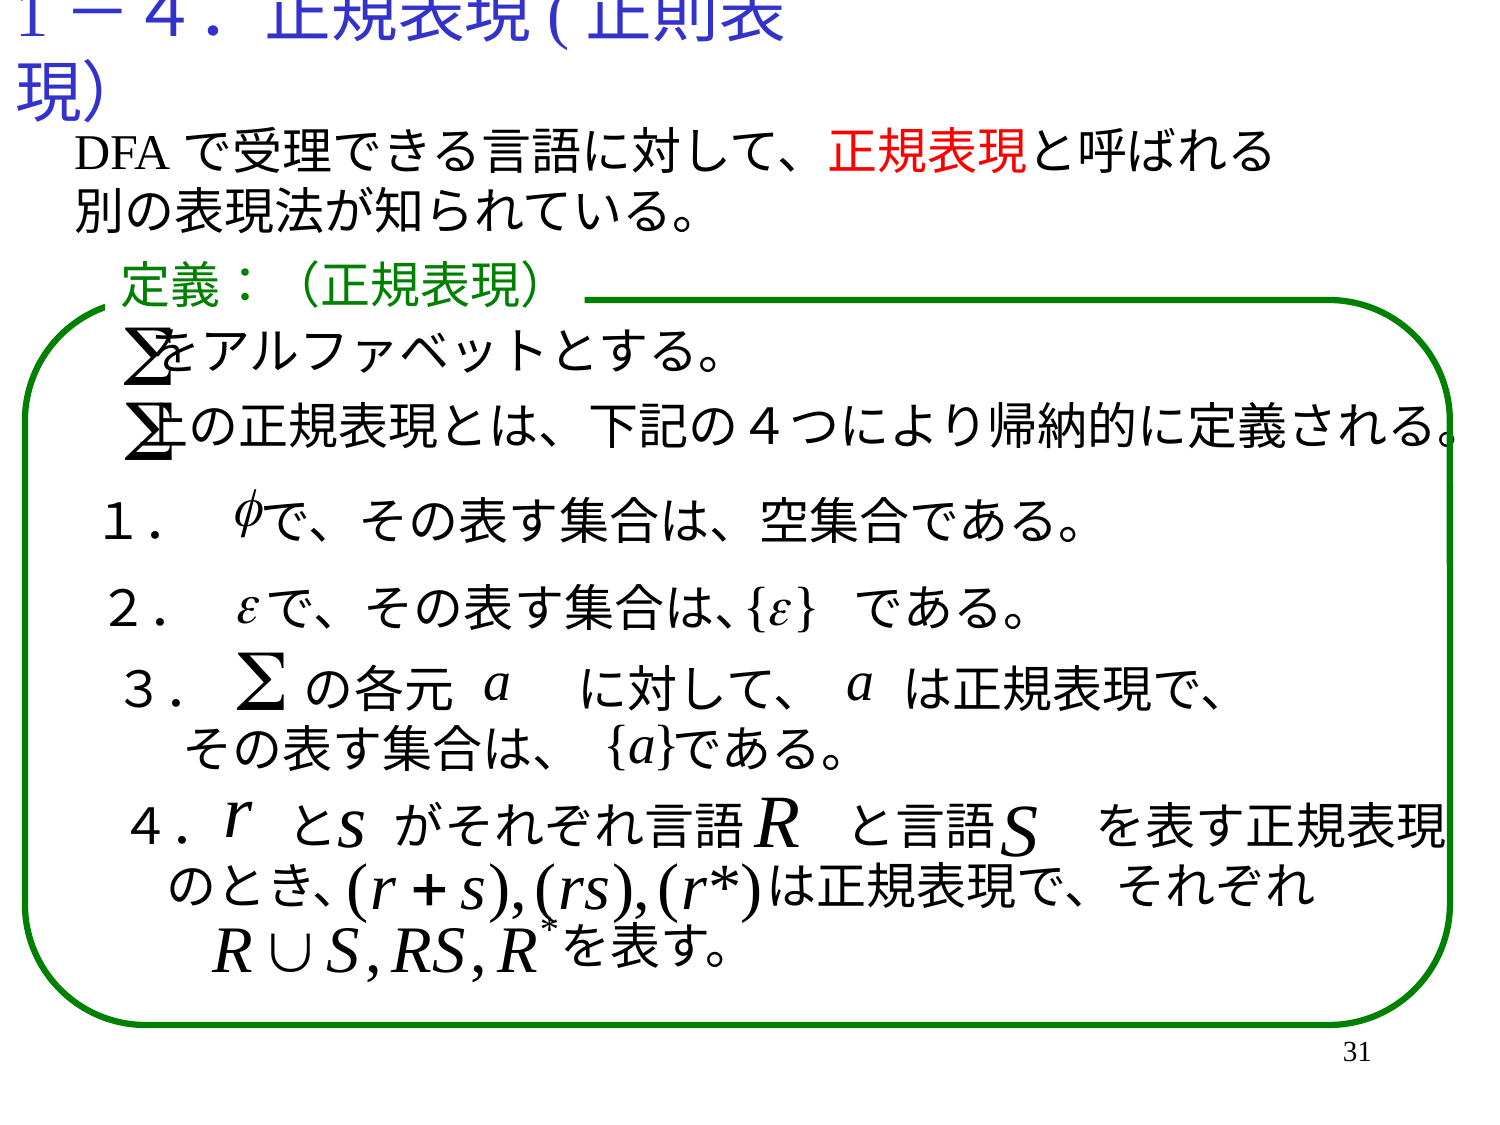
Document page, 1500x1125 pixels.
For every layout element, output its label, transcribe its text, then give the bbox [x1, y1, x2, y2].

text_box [740, 777, 816, 860]
text_box [24, 299, 1450, 1026]
title 1－４．正規表現(正則表現） [0, 0, 851, 101]
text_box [987, 787, 1058, 876]
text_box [324, 796, 382, 867]
slide_number 31 [1074, 1024, 1388, 1101]
text_box 定義：（正規表現） [105, 246, 585, 321]
text_box ４． と がそれぞれ言語 と言語 を表す正規表現 のとき、 は正規表現で、それぞれ を表す。 [1422, 787, 1462, 983]
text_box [599, 712, 688, 787]
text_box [112, 387, 194, 476]
text_box DFAで受理できる言語に対して、正規表現と呼ばれる 別の表現法が知られている。 [59, 112, 1292, 248]
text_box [337, 849, 776, 938]
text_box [224, 637, 307, 726]
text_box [212, 787, 269, 851]
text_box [474, 662, 522, 715]
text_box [227, 474, 275, 551]
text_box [837, 662, 885, 715]
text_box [739, 574, 828, 649]
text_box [111, 312, 193, 386]
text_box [227, 585, 275, 635]
text_box 上の正規表現とは、下記の４つにより帰納的に定義される。 [1446, 387, 1500, 463]
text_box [199, 899, 572, 1000]
